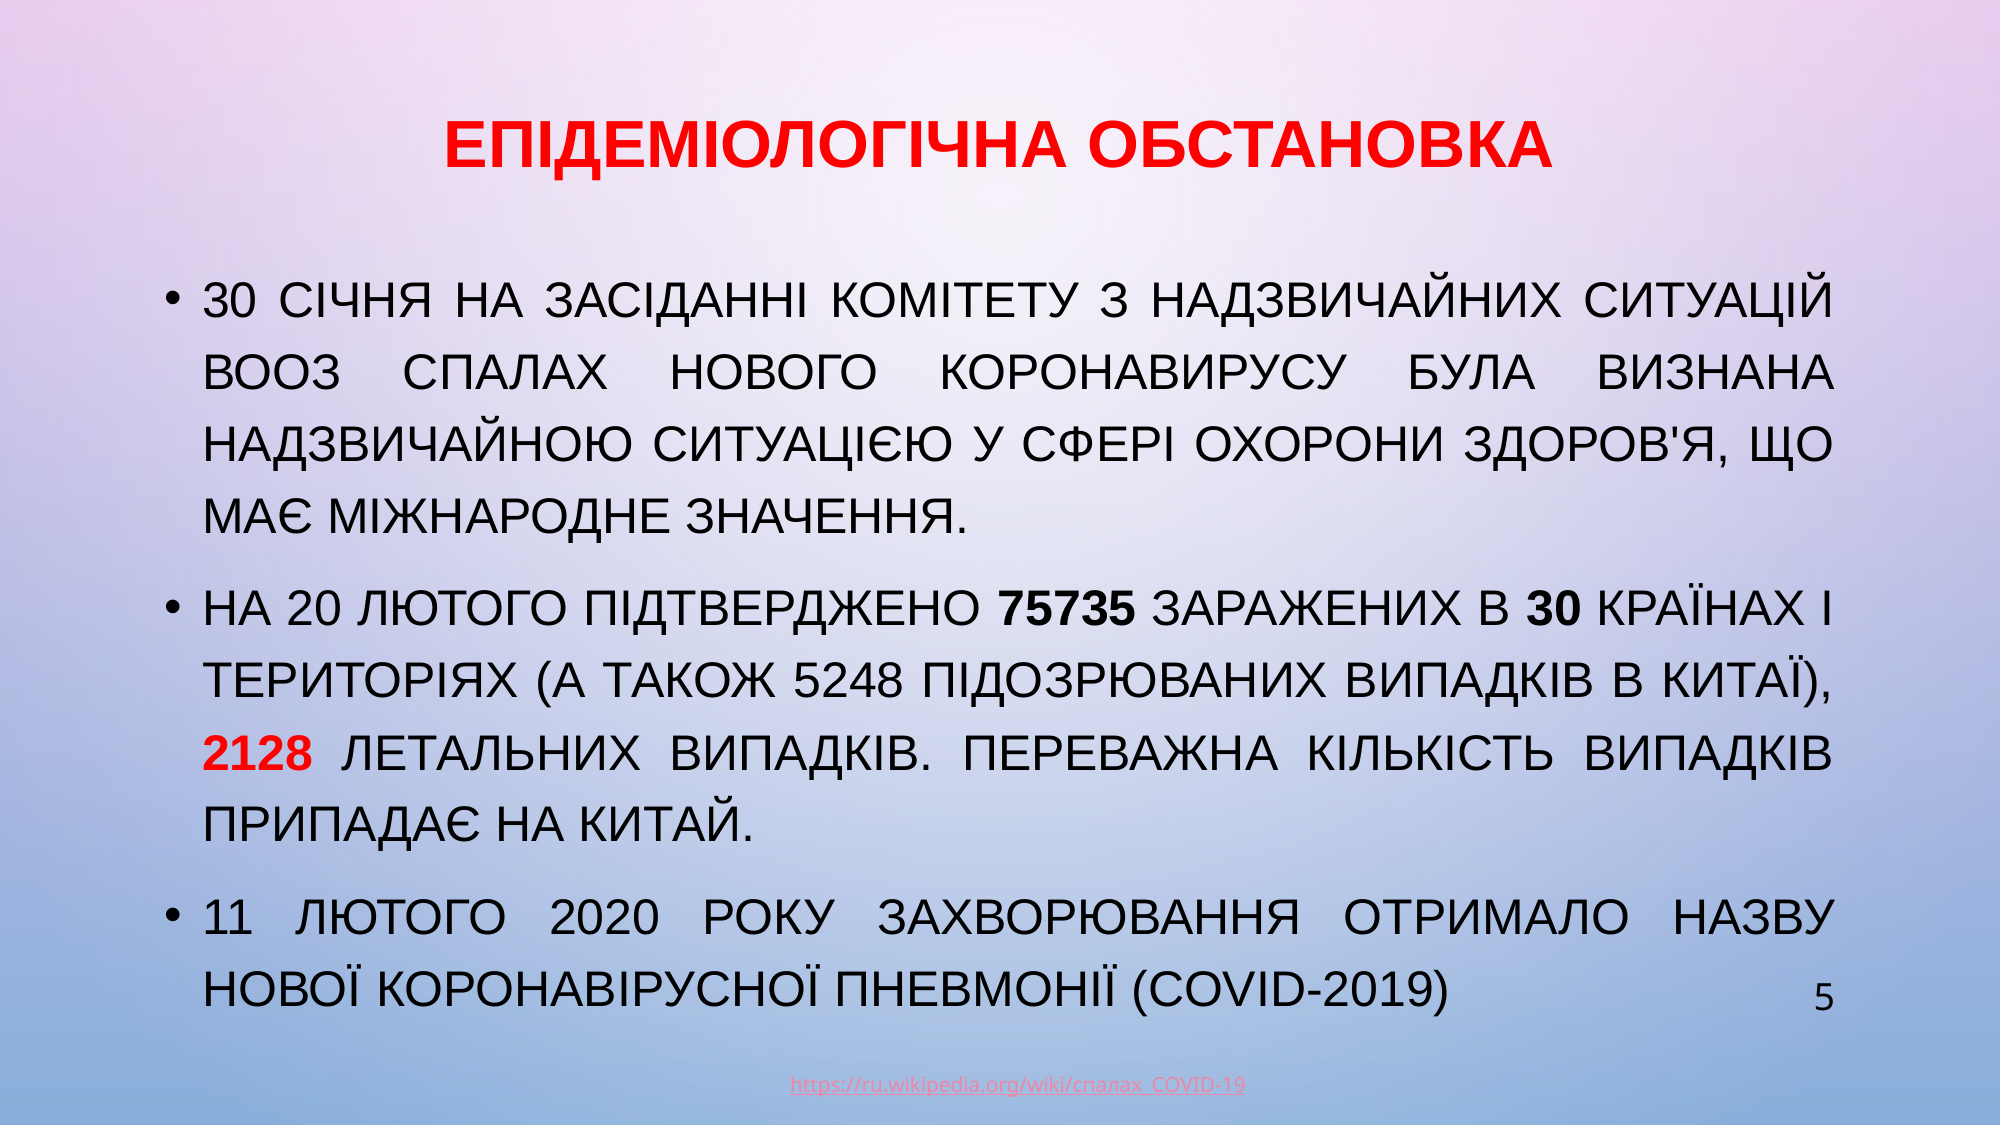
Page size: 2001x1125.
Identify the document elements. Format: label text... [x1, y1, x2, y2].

title ПРОФІЛАКТИКА Коронавірусної ІНФЕКЦІЇ [0, 0, 2000, 615]
text_box https://ru.wikipedia.org/wiki/спалах_COVID-19 [775, 1063, 1261, 1107]
list 30 січня на засіданні комітету з надзвичайних ситуацій ВООЗ спалах нового коронавирусу була визнана надзвичайною ситуацією у сфері охорони здоров'я, що має міжнародне значення. На 20 лютого підтверджено 75735 заражених в 30 країнах і територіях (а також 5248 підозрюваних випадків в Китаї), 2128 летальних випадків. Переважна кількість випадків припадає на Китай. 11 лютого 2020 року захворювання отримало назву нової коронавІрусної пневмонії (COVID-2019) [149, 247, 1851, 1046]
slide_number 5 [1724, 965, 1851, 1025]
title епідеміологічна обстановка [149, 61, 1851, 230]
